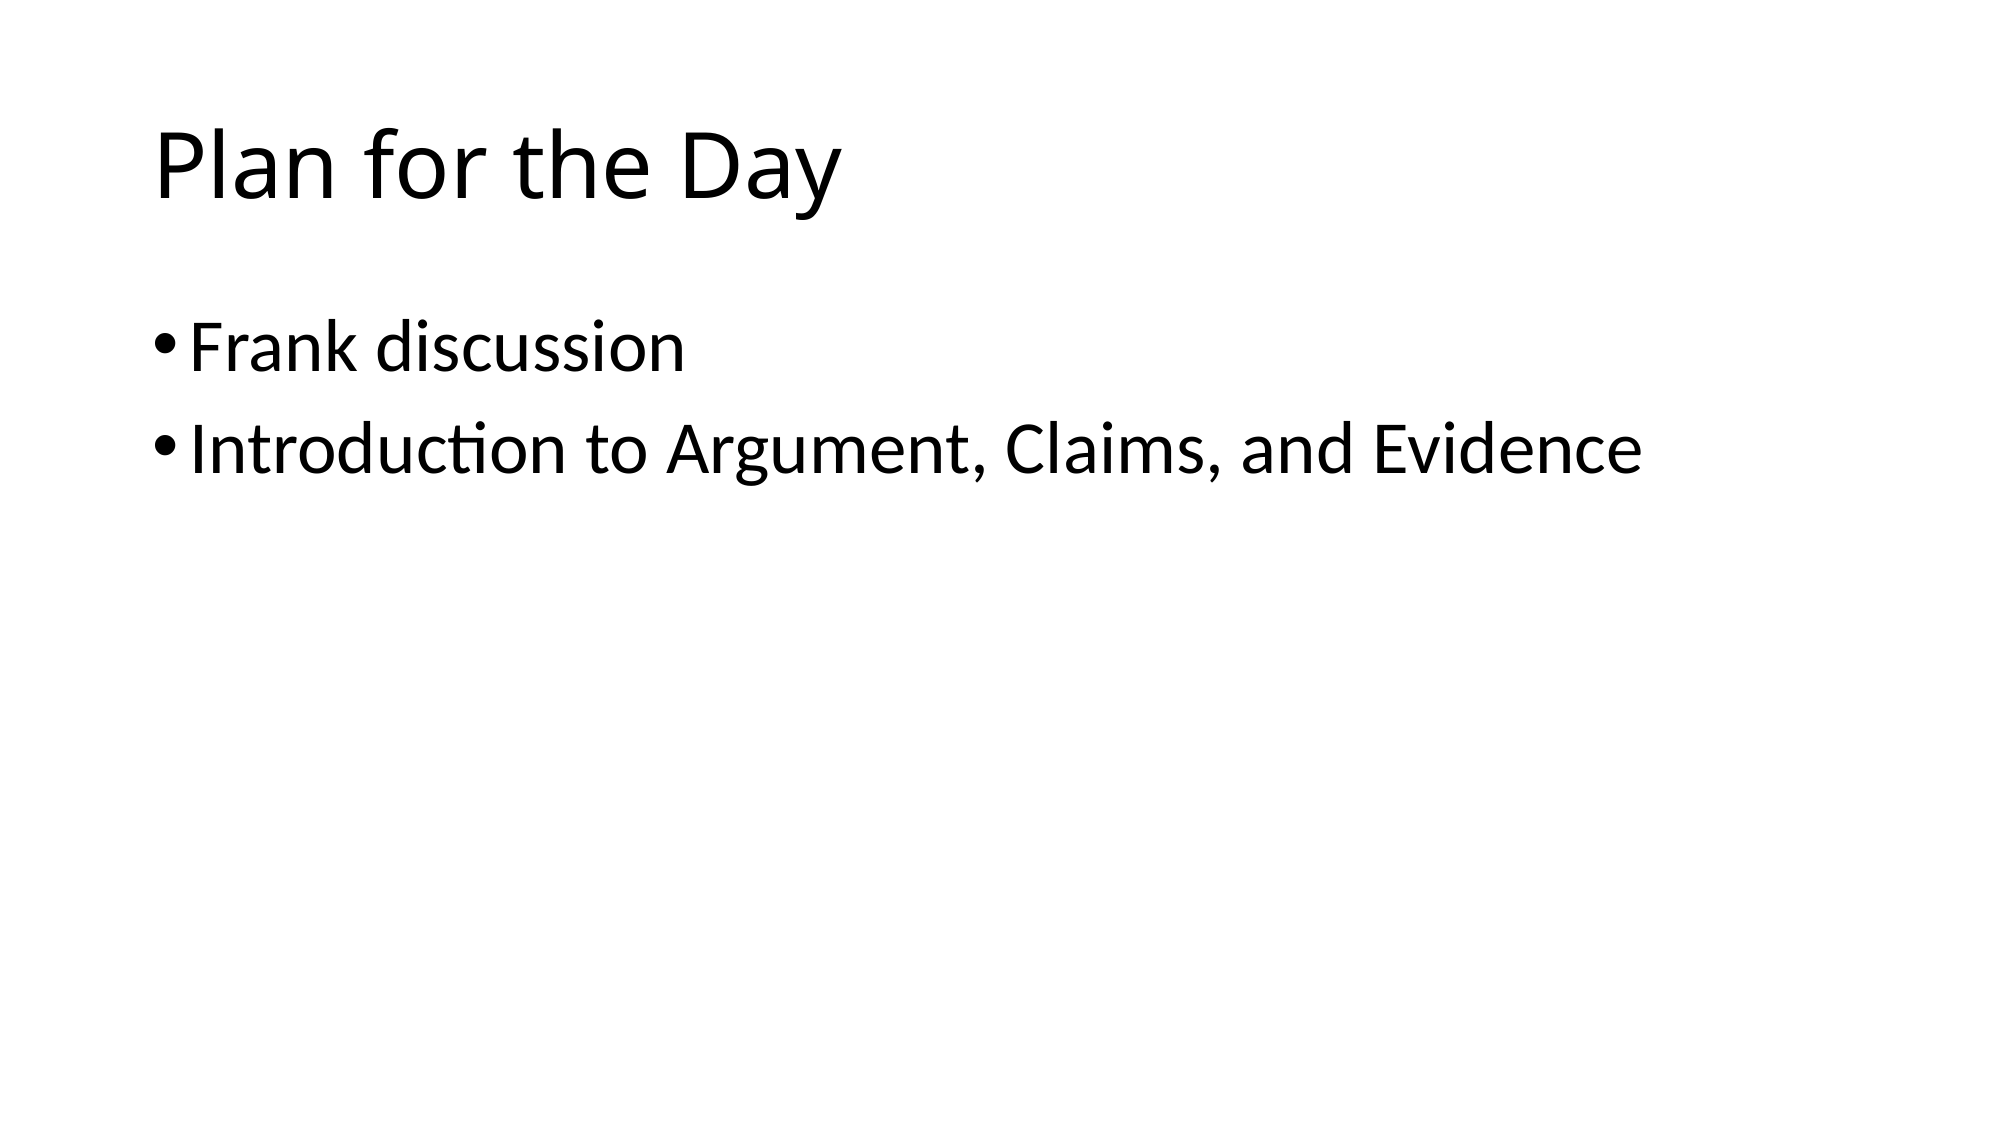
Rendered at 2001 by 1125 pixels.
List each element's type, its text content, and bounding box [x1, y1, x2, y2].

title Plan for the Day [137, 59, 1863, 278]
list Frank discussion Introduction to Argument, Claims, and Evidence [137, 299, 1863, 1014]
